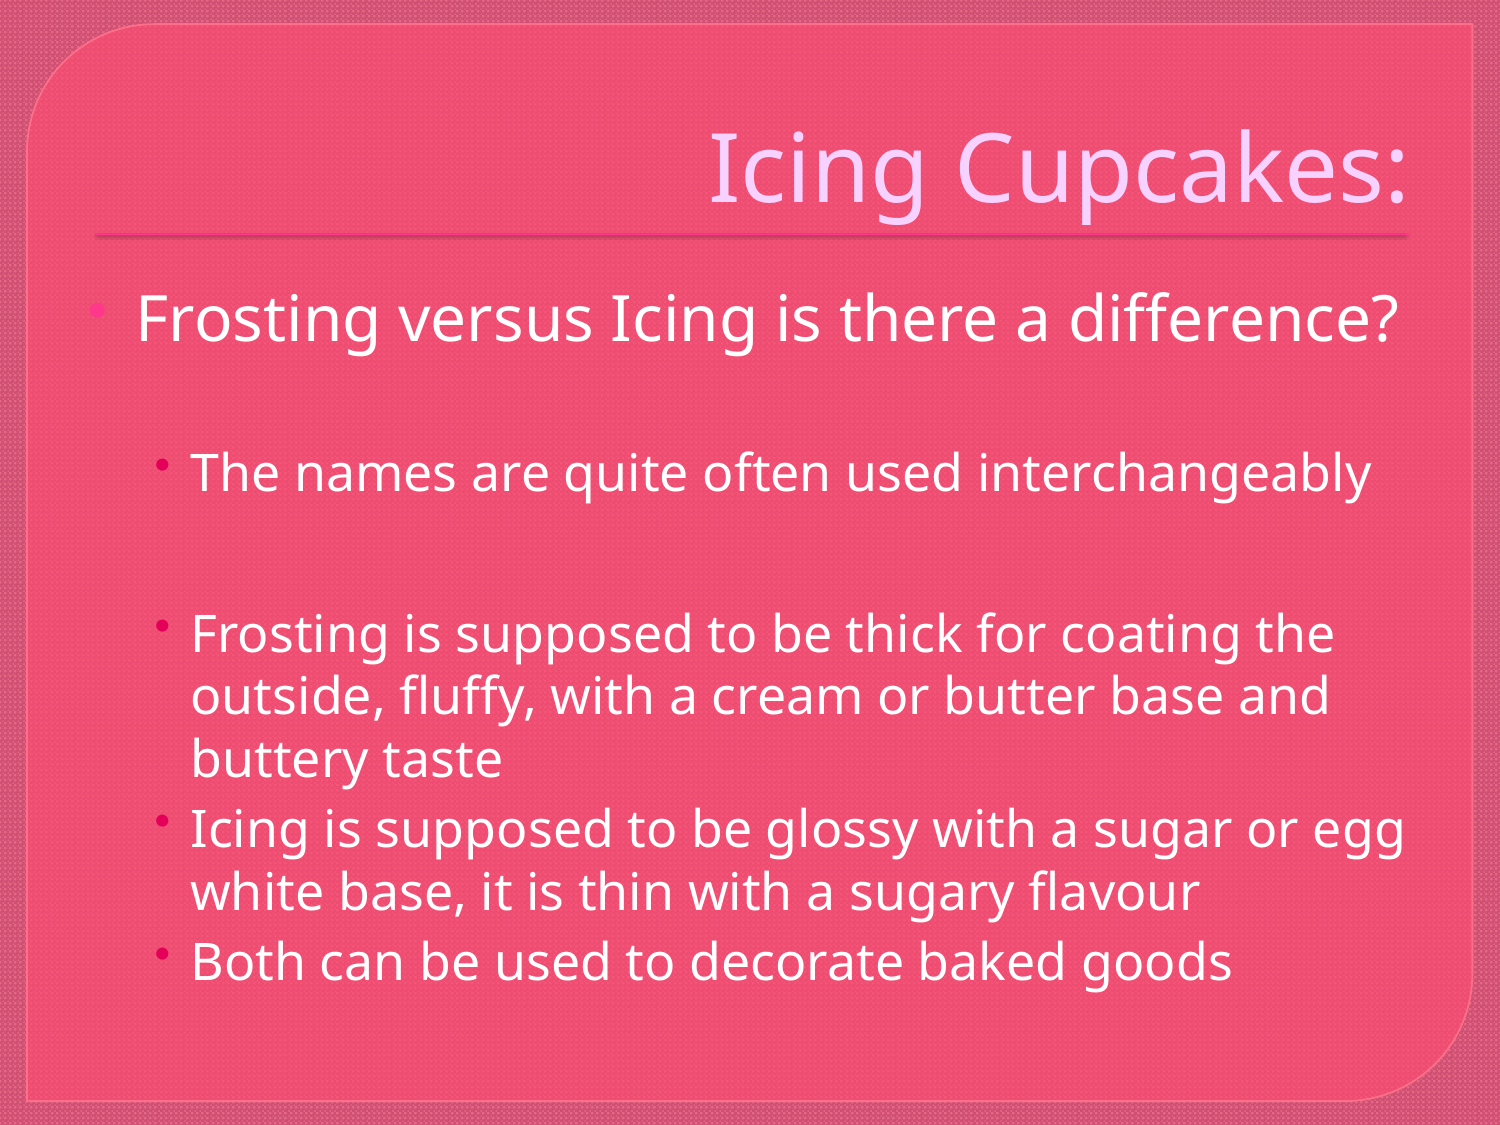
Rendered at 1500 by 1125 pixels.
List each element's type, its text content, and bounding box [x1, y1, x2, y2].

list Frosting versus Icing is there a difference? The names are quite often used interchangeably Frosting is supposed to be thick for coating the outside, fluffy, with a cream or butter base and buttery taste Icing is supposed to be glossy with a sugar or egg white base, it is thin with a sugary flavour Both can be used to decorate baked goods [75, 270, 1425, 1013]
title Icing Cupcakes: [75, 41, 1425, 230]
